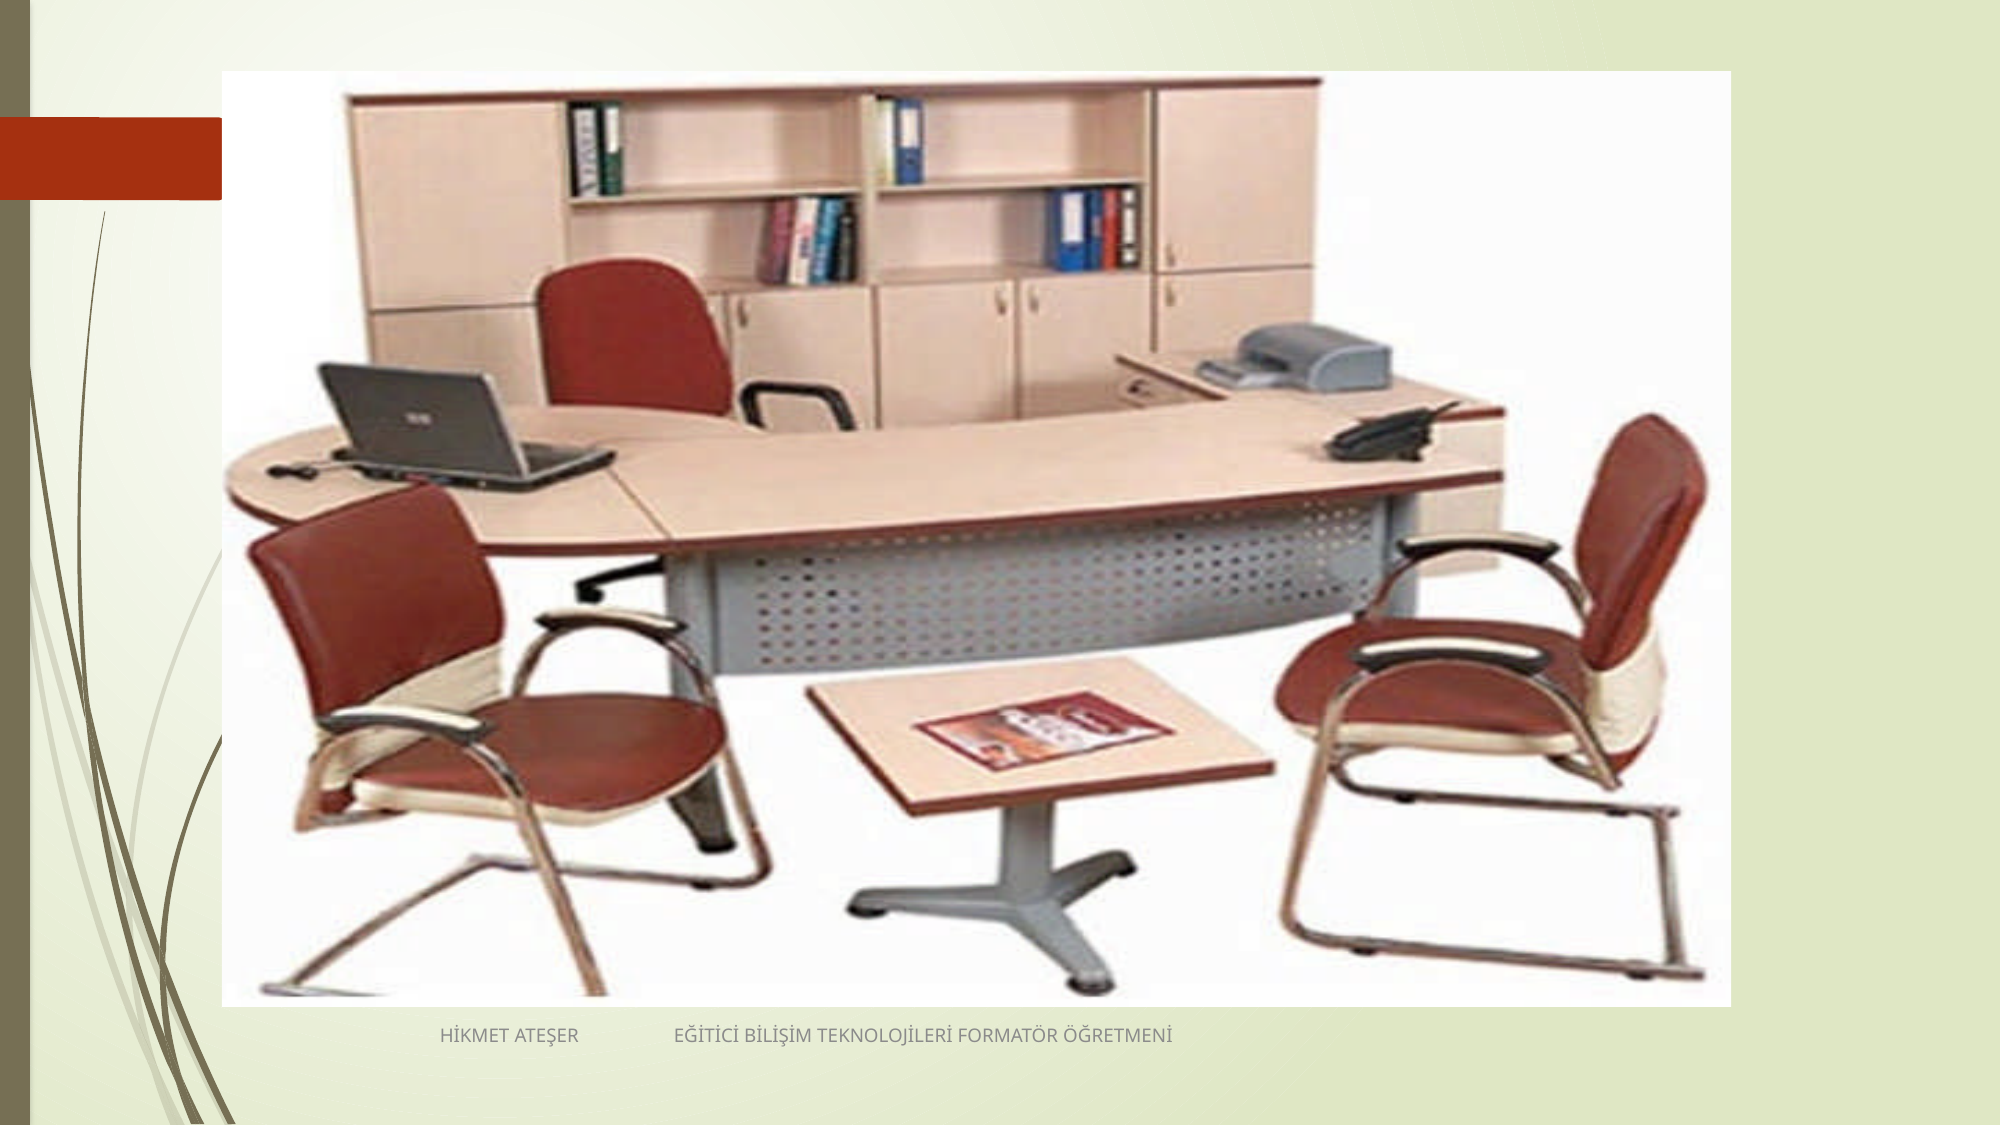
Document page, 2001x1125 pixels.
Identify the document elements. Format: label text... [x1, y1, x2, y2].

footer HİKMET ATEŞER EĞİTİCİ BİLİŞİM TEKNOLOJİLERİ FORMATÖR ÖĞRETMENİ [424, 1015, 1675, 1067]
picture [221, 71, 1732, 1007]
